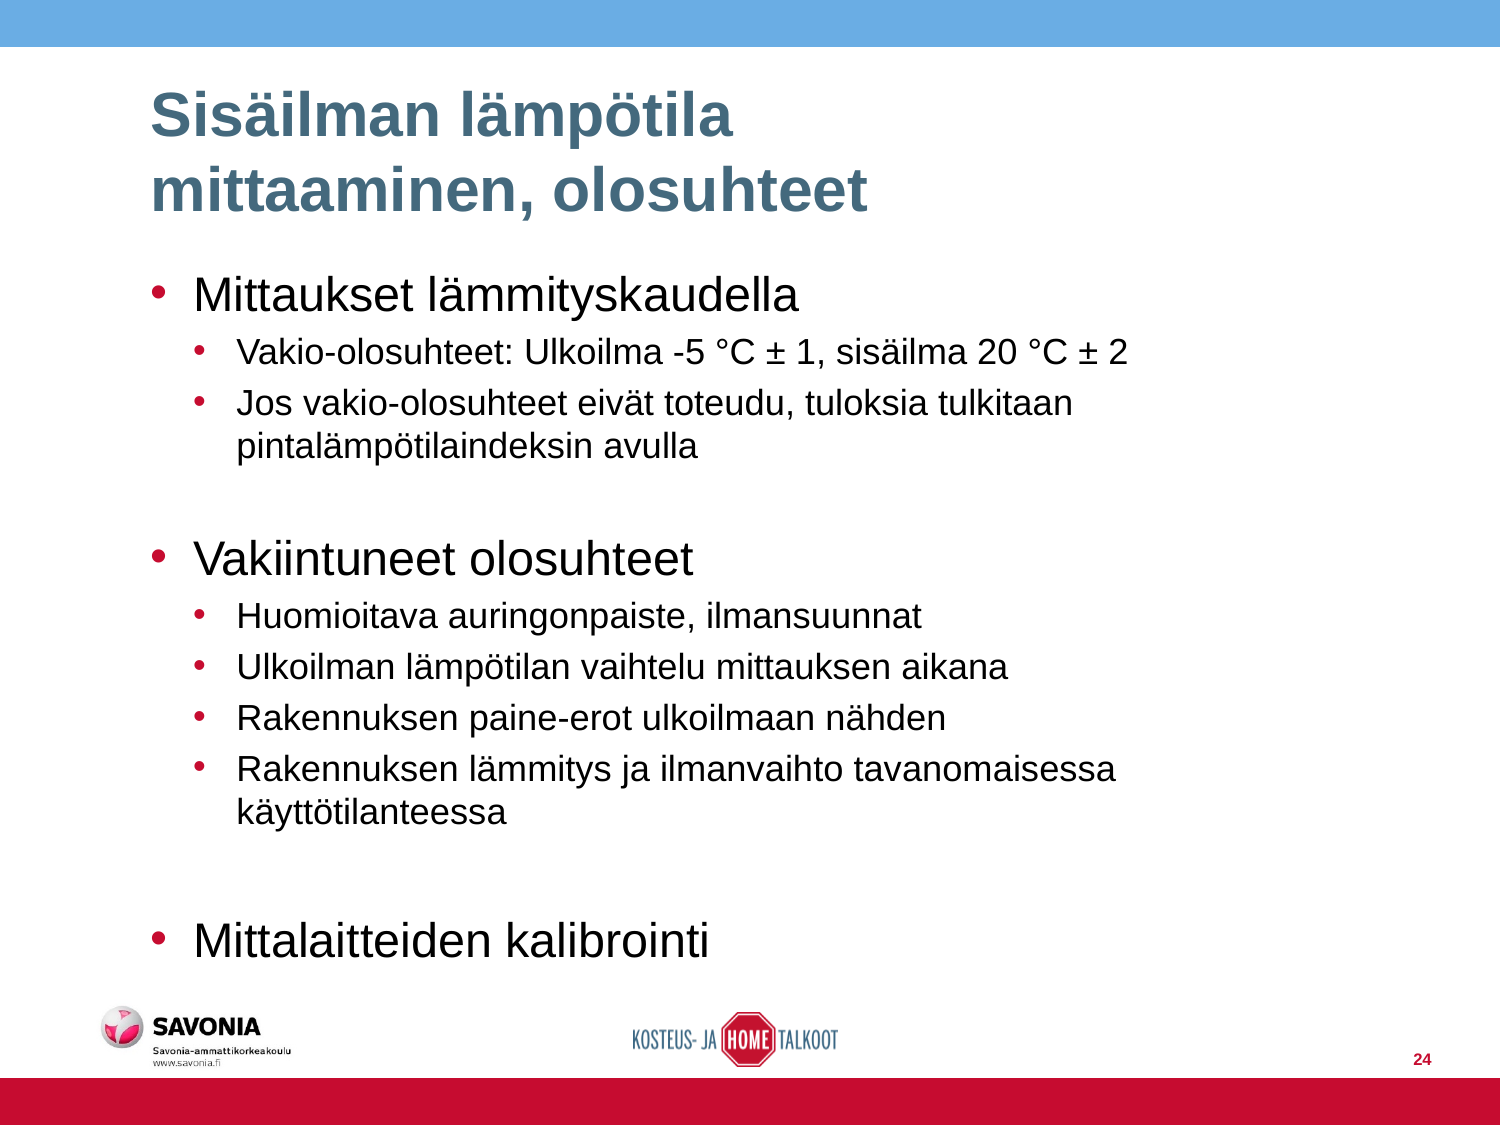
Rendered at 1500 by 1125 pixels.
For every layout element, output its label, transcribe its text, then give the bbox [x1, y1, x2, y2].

title Sisäilman lämpötila mittaaminen, olosuhteet [135, 54, 1365, 232]
picture [633, 1012, 838, 1067]
list Mittaukset lämmityskaudella Vakio-olosuhteet: Ulkoilma -5 °C ± 1, sisäilma 20 °C ± 2 Jos vakio-olosuhteet eivät toteudu, tuloksia tulkitaan pintalämpötilaindeksin avulla Vakiintuneet olosuhteet Huomioitava auringonpaiste, ilmansuunnat Ulkoilman lämpötilan vaihtelu mittauksen aikana Rakennuksen paine-erot ulkoilmaan nähden Rakennuksen lämmitys ja ilmanvaihto tavanomaisessa käyttötilanteessa Mittalaitteiden kalibrointi [135, 255, 1365, 976]
slide_number 24 [1364, 1016, 1447, 1077]
picture [88, 999, 302, 1071]
